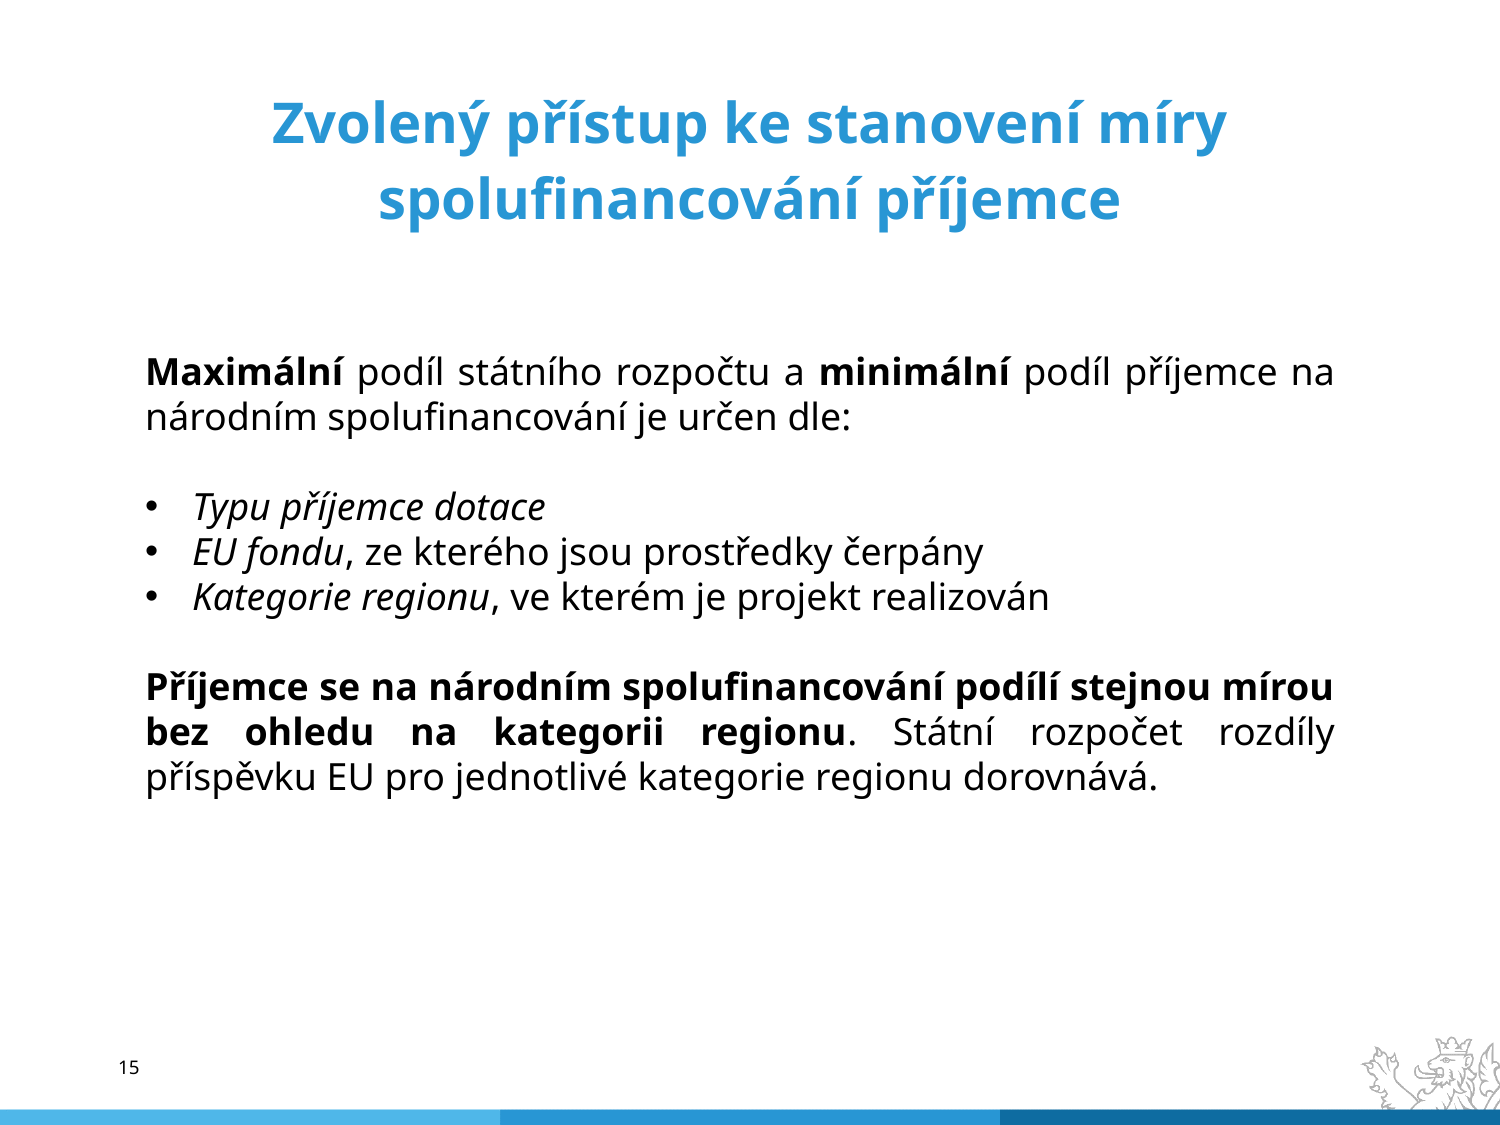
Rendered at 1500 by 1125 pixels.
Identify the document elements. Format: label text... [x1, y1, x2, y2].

title Zvolený přístup ke stanovení míry spolufinancování příjemce [103, 59, 1397, 250]
slide_number 15 [103, 1036, 158, 1101]
picture [0, 1036, 1500, 1125]
text_box Maximální podíl státního rozpočtu a minimální podíl příjemce na národním spolufinancování je určen dle: Typu příjemce dotace EU fondu, ze kterého jsou prostředky čerpány Kategorie regionu, ve kterém je projekt realizován Příjemce se na národním spolufinancování podílí stejnou mírou bez ohledu na kategorii regionu. Státní rozpočet rozdíly příspěvku EU pro jednotlivé kategorie regionu dorovnává. [130, 340, 1351, 806]
